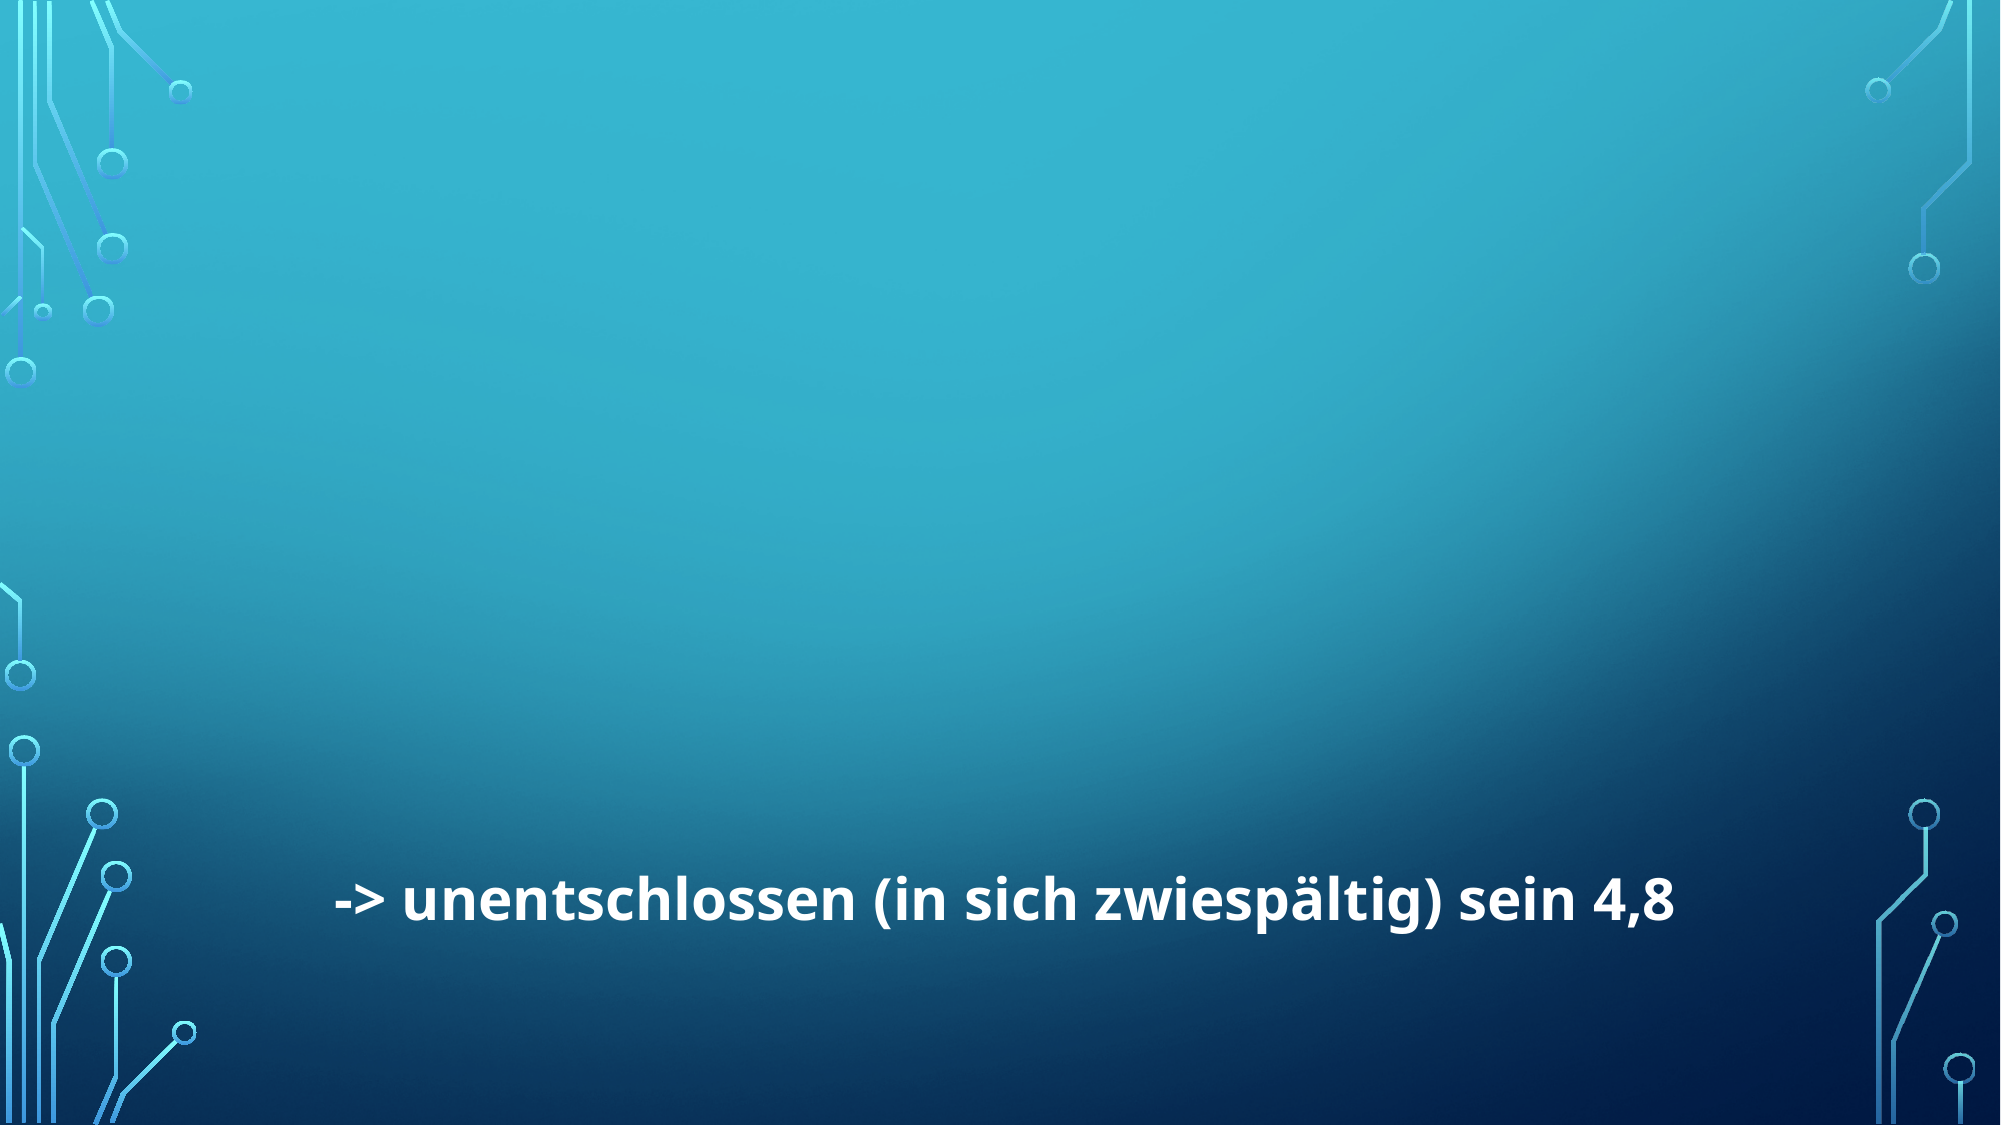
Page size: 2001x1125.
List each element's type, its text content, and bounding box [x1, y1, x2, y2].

text_box -> von den eigenen Begierden fortgezerrt/geködert 1,14 -> von Zorn bestimmt 1,19.2o -> von unlauteren Überlegungen bestimmt 2,4 -> nach Äußerlichkeiten urteilen 2,9 -> von Bitterkeit und Streitsucht gefüllt 3,14 -> von selbstsüchtigen Wünschen gefüllt 4,1 -> von Neid auf andere bestimmt sein 4,2 -> unentschlossen (in sich zwiespältig) sein 4,8 -> von Prahlerei bestimmt sein 5,12 [180, 49, 1831, 1052]
